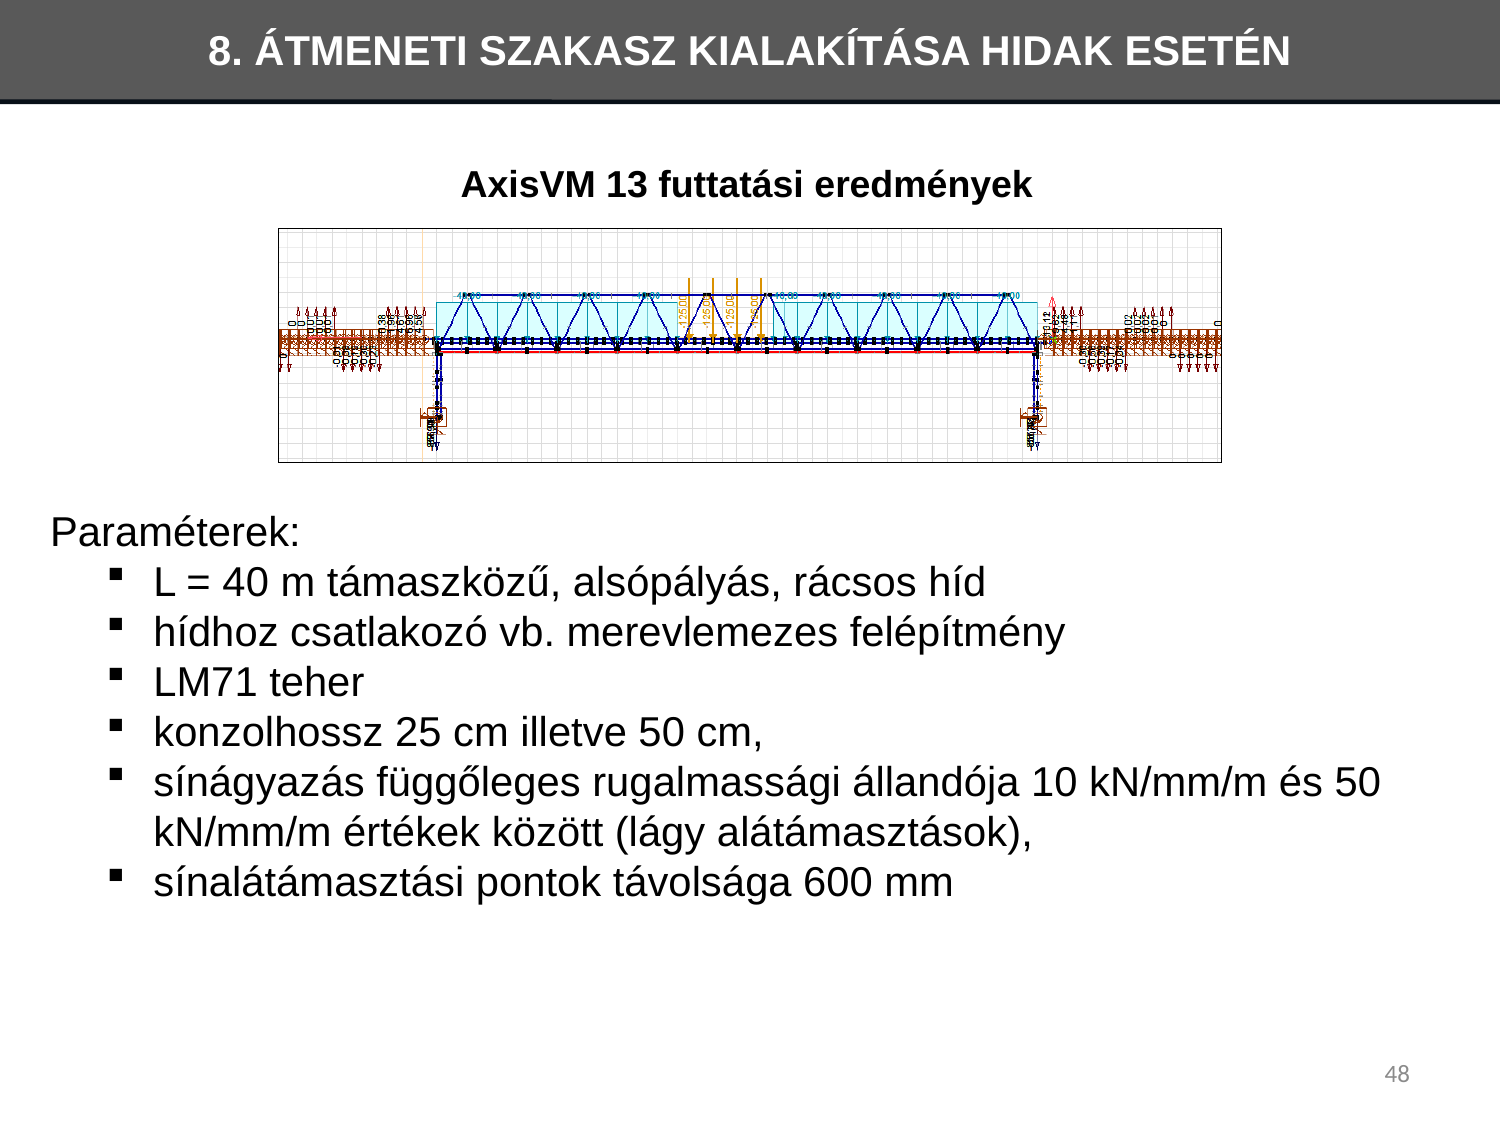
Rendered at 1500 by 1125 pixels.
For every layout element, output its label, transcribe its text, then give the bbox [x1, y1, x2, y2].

text_box AxisVM 13 futtatási eredmények [235, 152, 1258, 213]
picture [278, 228, 1222, 463]
text_box Paraméterek: L = 40 m támaszközű, alsópályás, rácsos híd hídhoz csatlakozó vb. merevlemezes felépítmény LM71 teher konzolhossz 25 cm illetve 50 cm, sínágyazás függőleges rugalmassági állandója 10 kN/mm/m és 50 kN/mm/m értékek között (lágy alátámasztások), sínalátámasztási pontok távolsága 600 mm [35, 497, 1453, 913]
text_box 8. ÁTMENETI SZAKASZ KIALAKÍTÁSA HIDAK ESETÉN [0, 0, 1500, 101]
slide_number 48 [1074, 1042, 1425, 1103]
